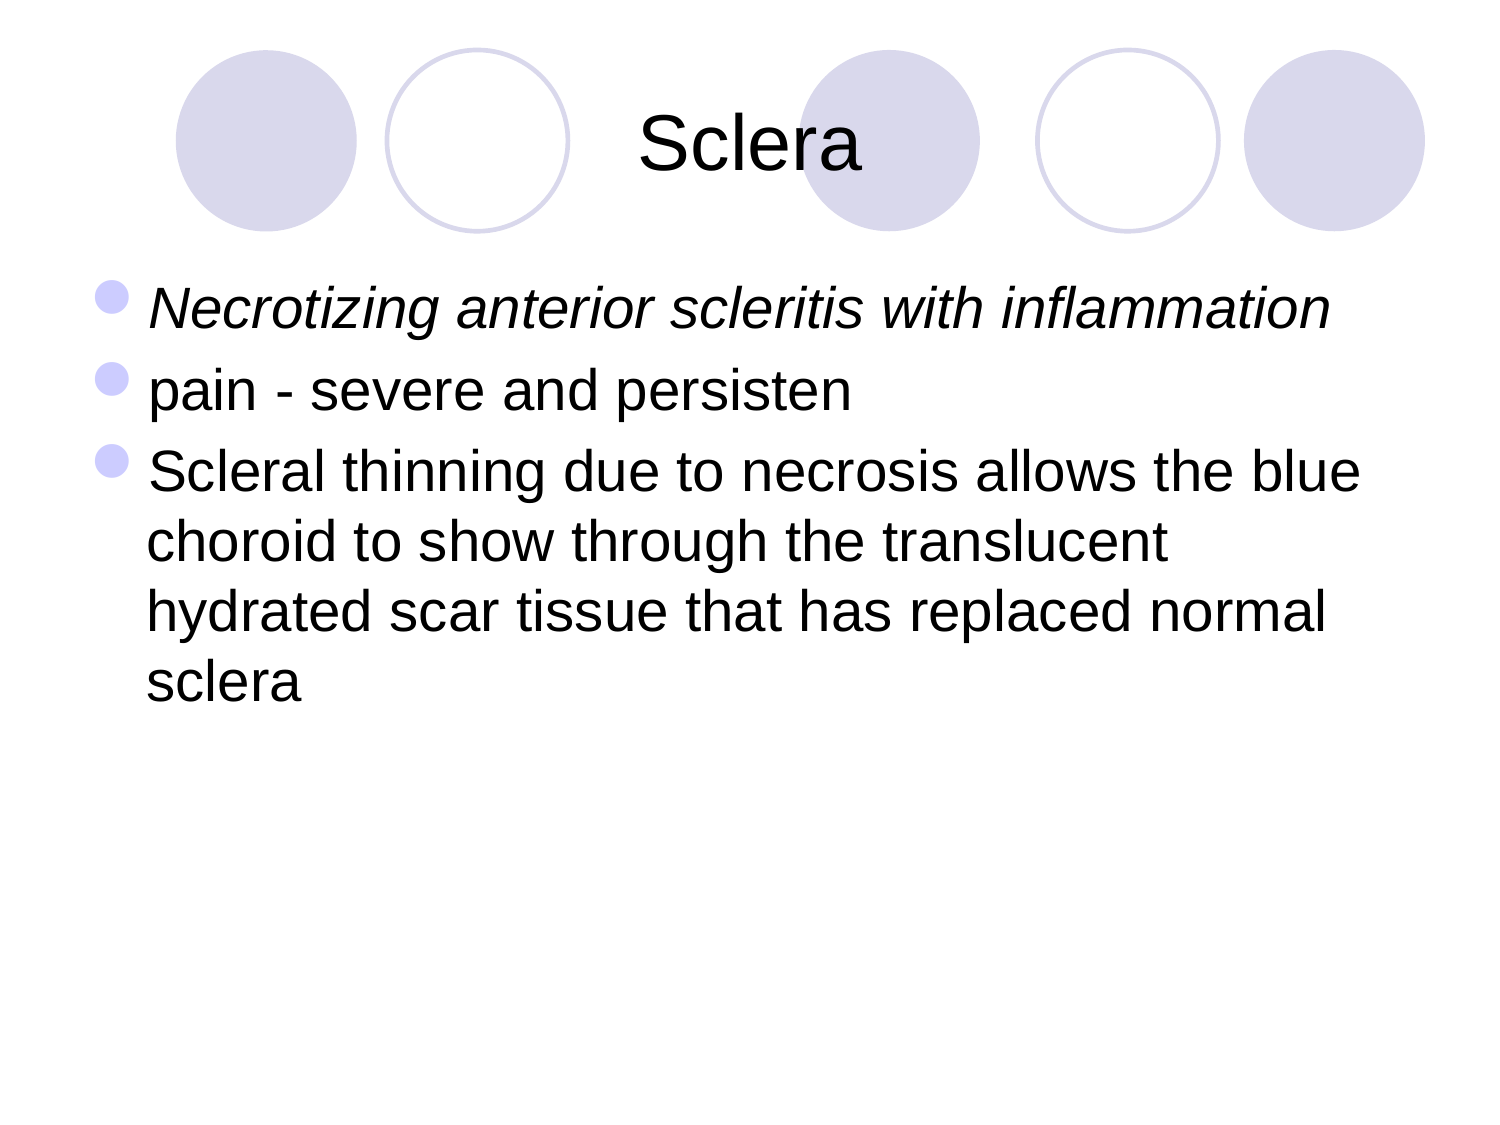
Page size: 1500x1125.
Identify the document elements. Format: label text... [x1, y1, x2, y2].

title Sclera [74, 44, 1426, 233]
list Necrotizing anterior scleritis with inflammation pain - severe and persisten Scleral thinning due to necrosis allows the blue choroid to show through the translucent hydrated scar tissue that has replaced normal sclera [74, 262, 1426, 1006]
